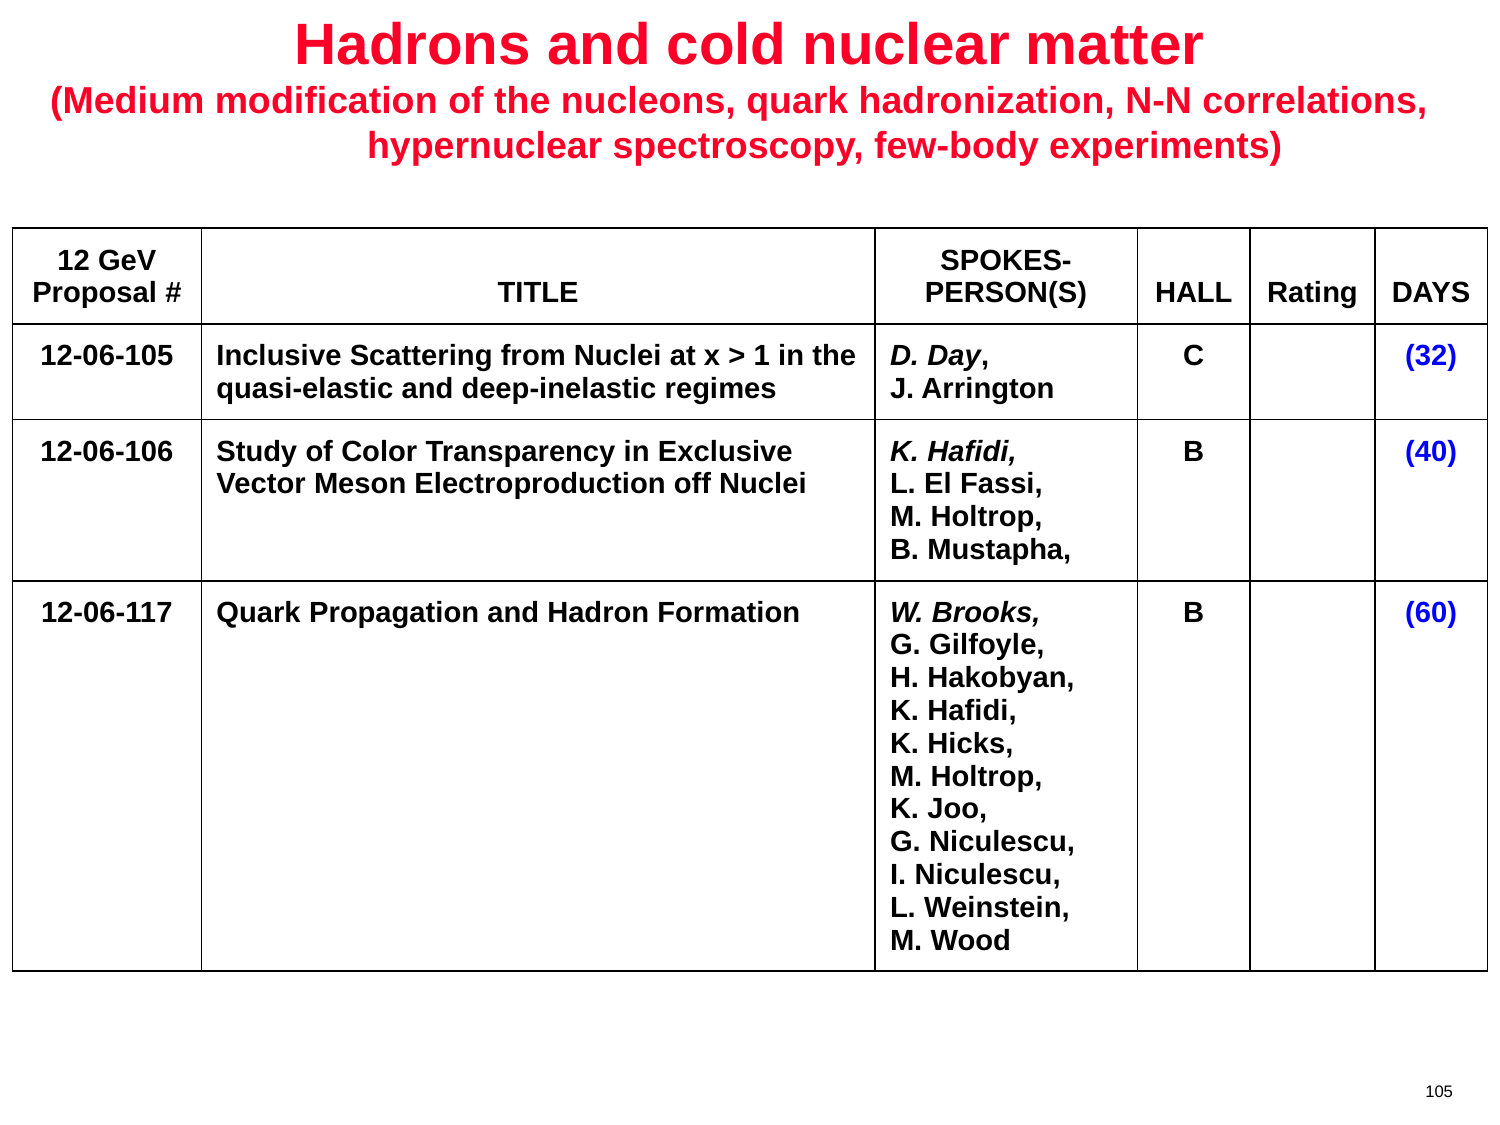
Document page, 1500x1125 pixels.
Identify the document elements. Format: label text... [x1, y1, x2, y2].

table_cell Study of Color Transparency in Exclusive Vector Meson Electroproduction off Nuclei [202, 420, 874, 580]
table_cell B [1138, 582, 1249, 970]
table_cell (32) [1376, 325, 1487, 419]
table_cell Quark Propagation and Hadron Formation [202, 582, 874, 970]
table_header Rating [1251, 229, 1374, 323]
title Hadrons and cold nuclear matter (Medium modification of the nucleons, quark hadronization, N-N correlations, hypernuclear spectroscopy, few-body experiments) [0, 24, 1500, 148]
table_cell (60) [1376, 582, 1487, 970]
table_cell [1251, 582, 1374, 970]
table_cell (40) [1376, 420, 1487, 580]
table_cell K. Hafidi, L. El Fassi, M. Holtrop, B. Mustapha, [876, 420, 1137, 580]
table_header DAYS [1376, 229, 1487, 323]
table_cell W. Brooks, G. Gilfoyle, H. Hakobyan, K. Hafidi, K. Hicks, M. Holtrop, K. Joo, G. Niculescu, I. Niculescu, L. Weinstein, M. Wood [876, 582, 1137, 970]
table_header HALL [1138, 229, 1249, 323]
table_cell Inclusive Scattering from Nuclei at x > 1 in the quasi-elastic and deep-inelastic regimes [202, 325, 874, 419]
table_cell B [1138, 420, 1249, 580]
table_cell [1251, 420, 1374, 580]
table_header TITLE [202, 229, 874, 323]
table_cell 12-06-117 [13, 582, 201, 970]
table_cell 12-06-105 [13, 325, 201, 419]
table_cell 12-06-106 [13, 420, 201, 580]
table_header 12 GeV Proposal # [13, 229, 201, 323]
table_cell [1251, 325, 1374, 419]
table_cell D. Day, J. Arrington [876, 325, 1137, 419]
table_header SPOKES-PERSON(S) [876, 229, 1137, 323]
table_cell C [1138, 325, 1249, 419]
